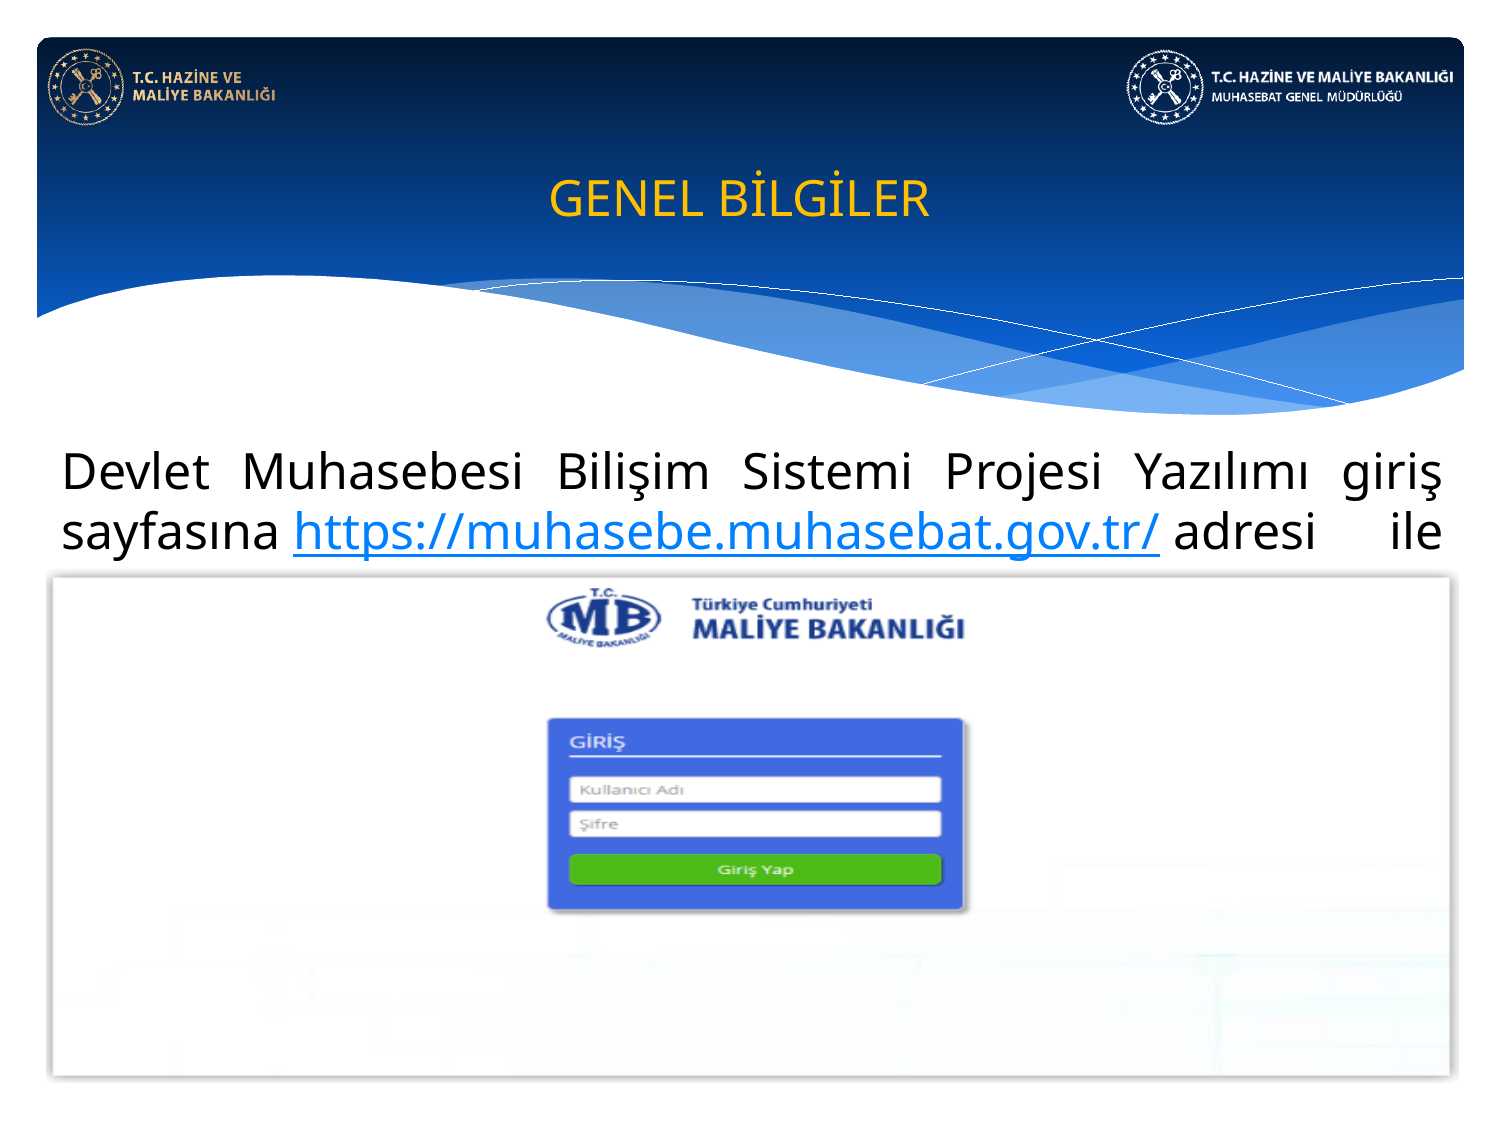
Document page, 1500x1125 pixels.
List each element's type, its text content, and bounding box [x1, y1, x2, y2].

picture [46, 46, 275, 127]
picture [46, 568, 1460, 1083]
text_box Devlet Muhasebesi Bilişim Sistemi Projesi Yazılımı giriş sayfasına https://muhasebe.muhasebat.gov.tr/ adresi ile erişilir. [46, 432, 1459, 567]
title GENEL BİLGİLER [64, 101, 1415, 291]
picture [1124, 46, 1460, 128]
